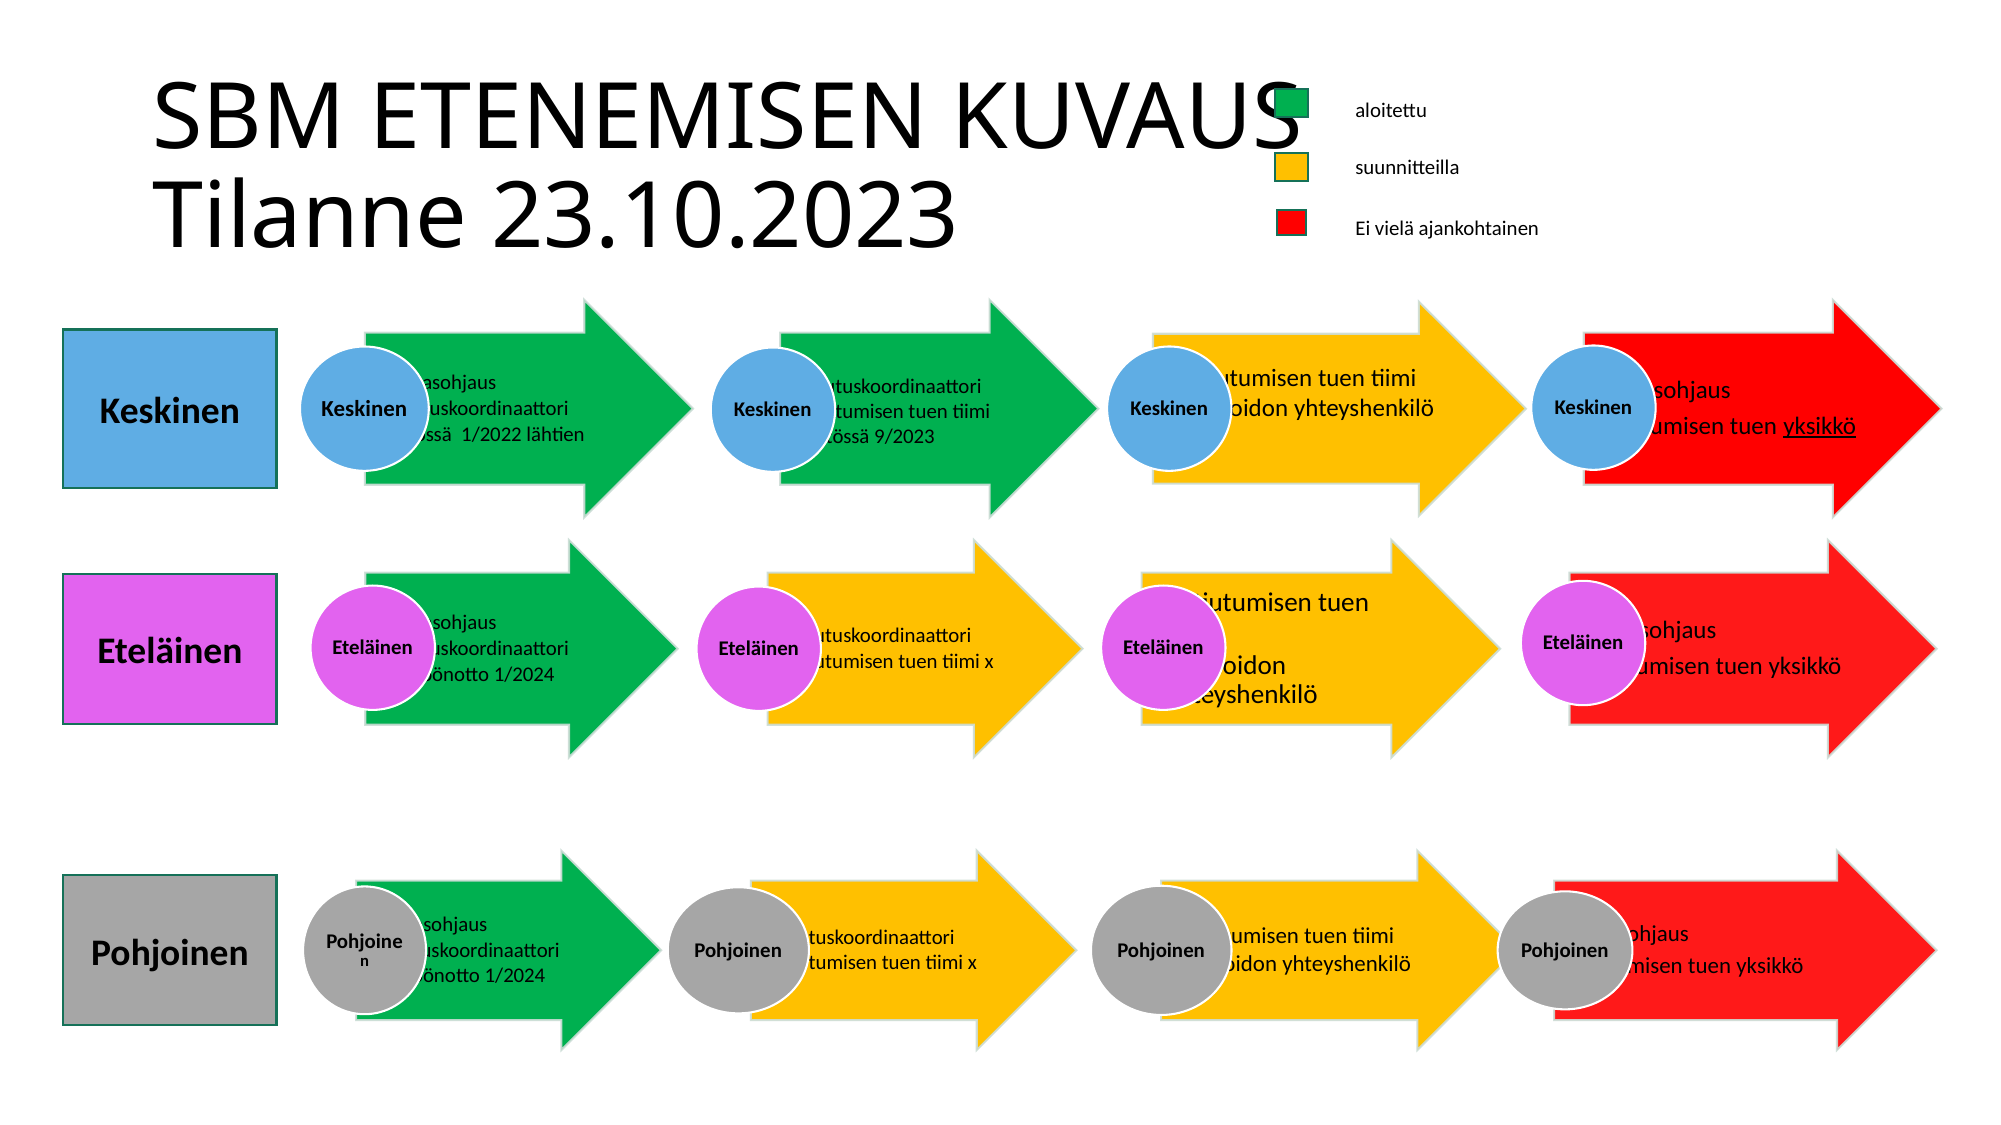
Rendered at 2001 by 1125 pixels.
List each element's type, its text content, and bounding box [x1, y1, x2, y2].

text_box aloitettu [1340, 89, 1646, 129]
title SBM ETENEMISEN KUVAUS Tilanne 23.10.2023 [137, 59, 1863, 278]
text_box Keskinen [62, 328, 216, 489]
text_box [1274, 88, 1309, 118]
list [216, 299, 1942, 518]
text_box [1276, 209, 1307, 236]
text_box Ei vielä ajankohtainen [1340, 207, 1680, 247]
text_box [1274, 152, 1309, 182]
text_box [303, 850, 1937, 1050]
text_box Pohjoinen [62, 874, 278, 1026]
text_box suunnitteilla [1340, 146, 1754, 187]
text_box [32, 539, 1937, 758]
